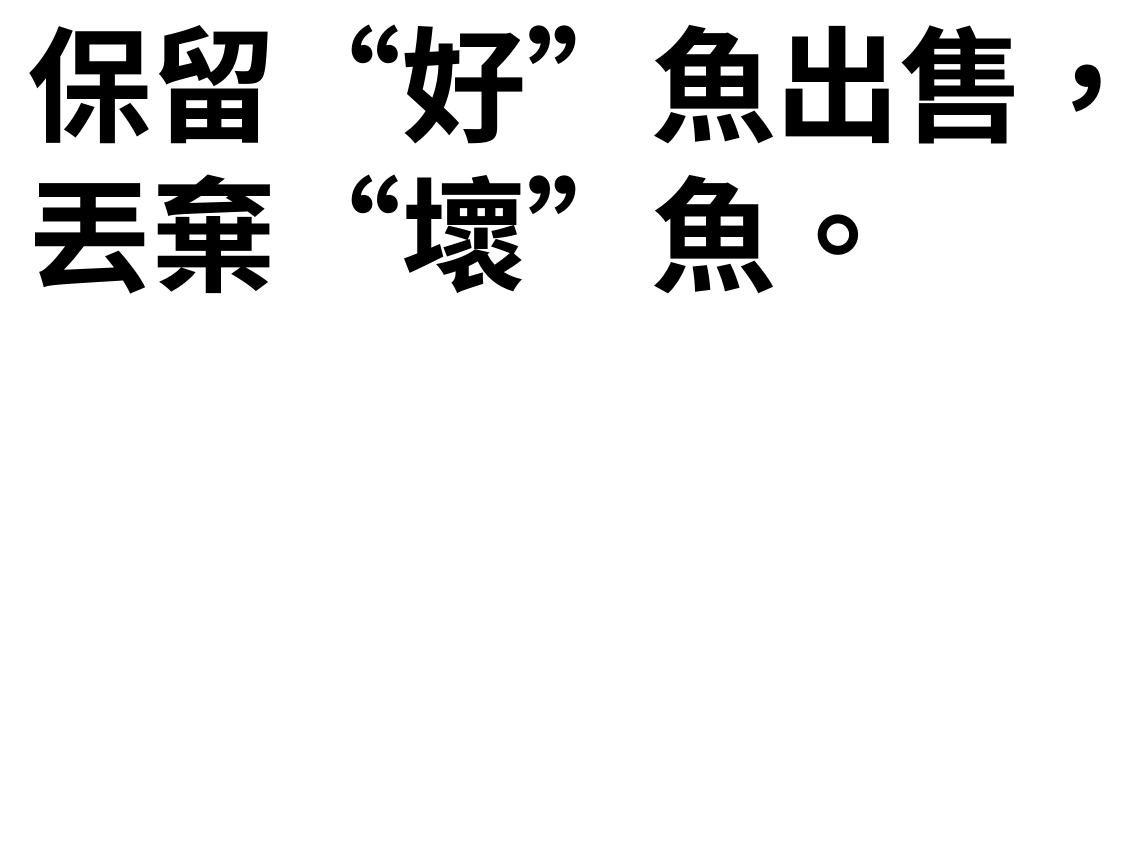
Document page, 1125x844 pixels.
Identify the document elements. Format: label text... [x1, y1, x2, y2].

text_box 保留“好”魚出售，丟棄“壞”魚。 [12, 0, 1113, 315]
